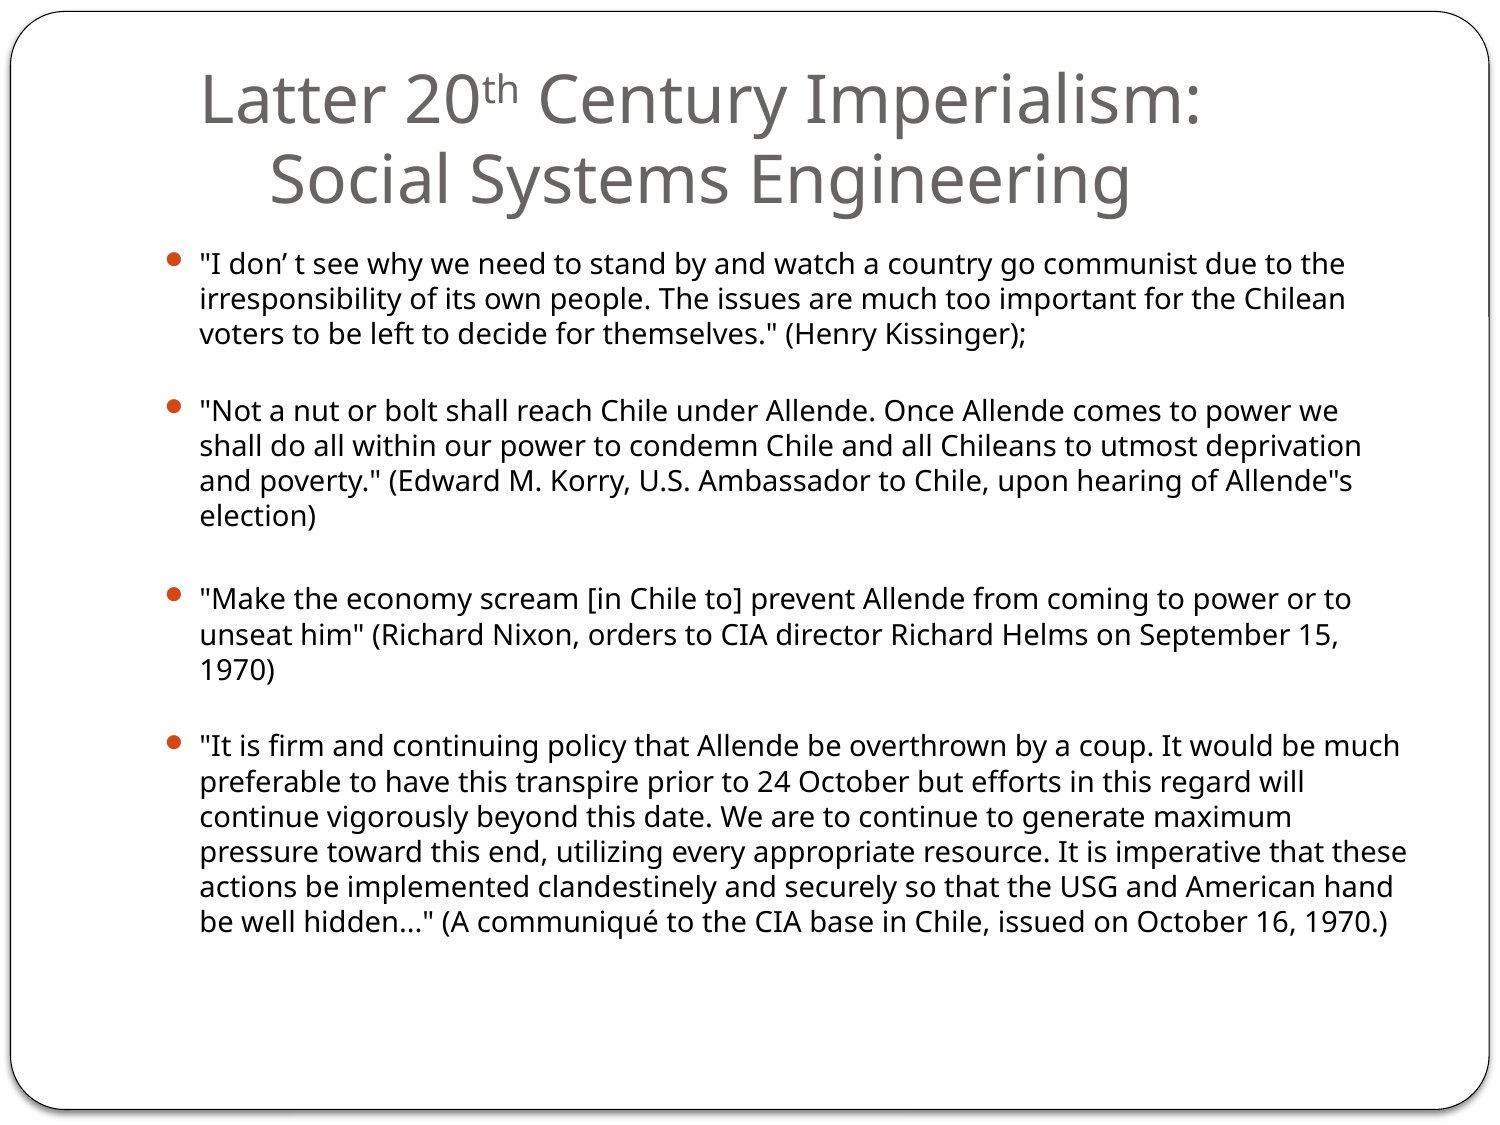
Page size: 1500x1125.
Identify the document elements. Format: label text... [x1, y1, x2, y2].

title Latter 20th Century Imperialism: Social Systems Engineering [150, 45, 1425, 233]
list "I don’ t see why we need to stand by and watch a country go communist due to the irresponsibility of its own people. The issues are much too important for the Chilean voters to be left to decide for themselves." (Henry Kissinger); "Not a nut or bolt shall reach Chile under Allende. Once Allende comes to power we shall do all within our power to condemn Chile and all Chileans to utmost deprivation and poverty." (Edward M. Korry, U.S. Ambassador to Chile, upon hearing of Allende"s election) "Make the economy scream [in Chile to] prevent Allende from coming to power or to unseat him" (Richard Nixon, orders to CIA director Richard Helms on September 15, 1970) "It is firm and continuing policy that Allende be overthrown by a coup. It would be much preferable to have this transpire prior to 24 October but efforts in this regard will continue vigorously beyond this date. We are to continue to generate maximum pressure toward this end, utilizing every appropriate resource. It is imperative that these actions be implemented clandestinely and securely so that the USG and American hand be well hidden..." (A communiqué to the CIA base in Chile, issued on October 16, 1970.) [150, 237, 1425, 988]
